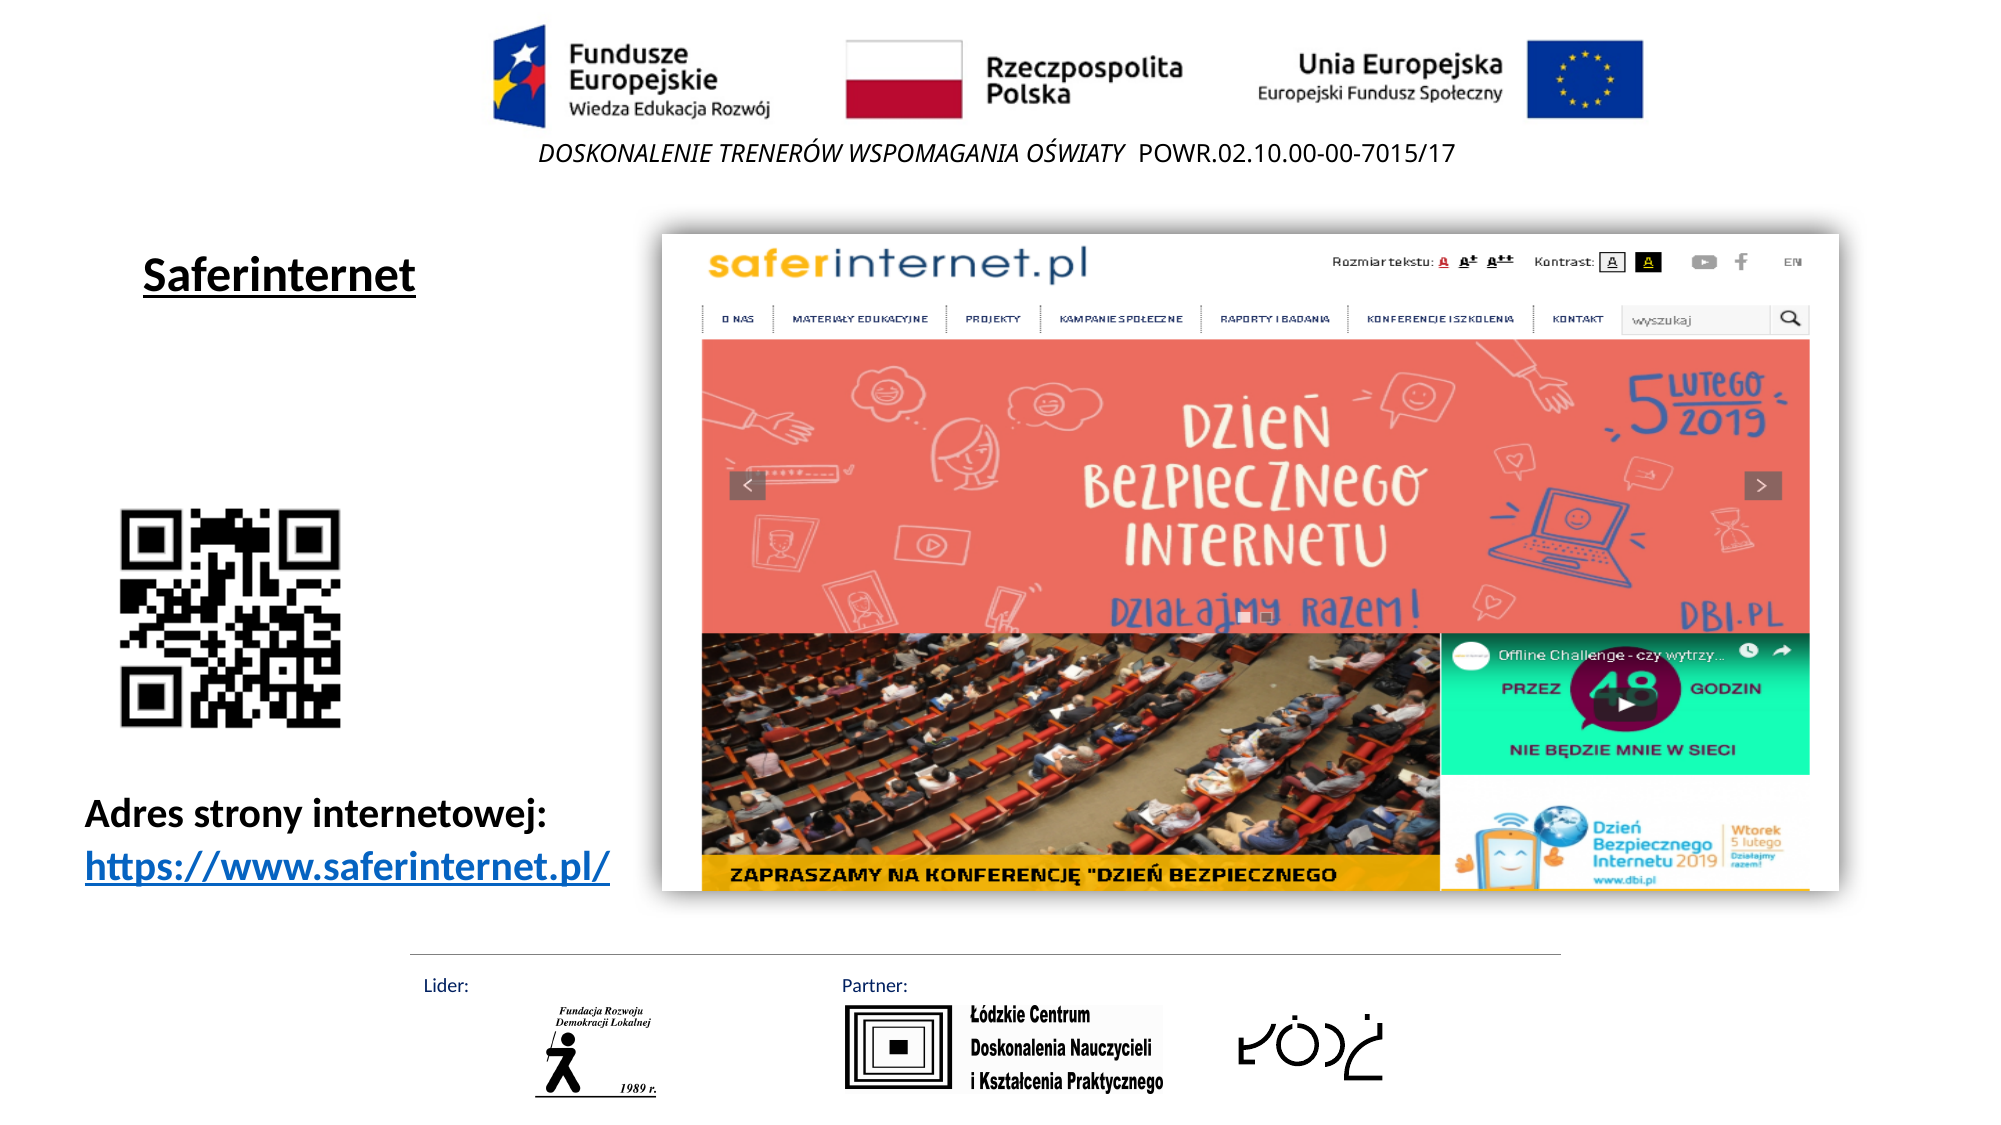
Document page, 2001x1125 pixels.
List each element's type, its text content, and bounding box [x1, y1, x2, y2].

picture [603, 146, 614, 154]
picture [1305, 146, 1313, 154]
picture [662, 234, 1839, 891]
picture [1157, 146, 1169, 154]
picture [806, 146, 817, 154]
picture [1106, 145, 1116, 154]
picture [558, 146, 569, 154]
picture [468, 0, 1669, 154]
picture [1270, 146, 1278, 154]
picture [1143, 146, 1150, 153]
text_box Adres strony internetowej: https://www.saferinternet.pl/ [69, 774, 663, 897]
picture [543, 146, 552, 154]
picture [1029, 146, 1040, 154]
picture [1342, 146, 1350, 154]
picture [735, 146, 742, 153]
picture [900, 146, 911, 154]
picture [1291, 146, 1299, 154]
text_box Saferinternet [128, 234, 662, 309]
picture [1327, 146, 1335, 154]
picture [887, 146, 894, 153]
picture [1378, 146, 1386, 154]
picture [111, 498, 350, 736]
picture [1220, 146, 1228, 154]
picture [793, 146, 800, 153]
picture [1200, 146, 1206, 153]
